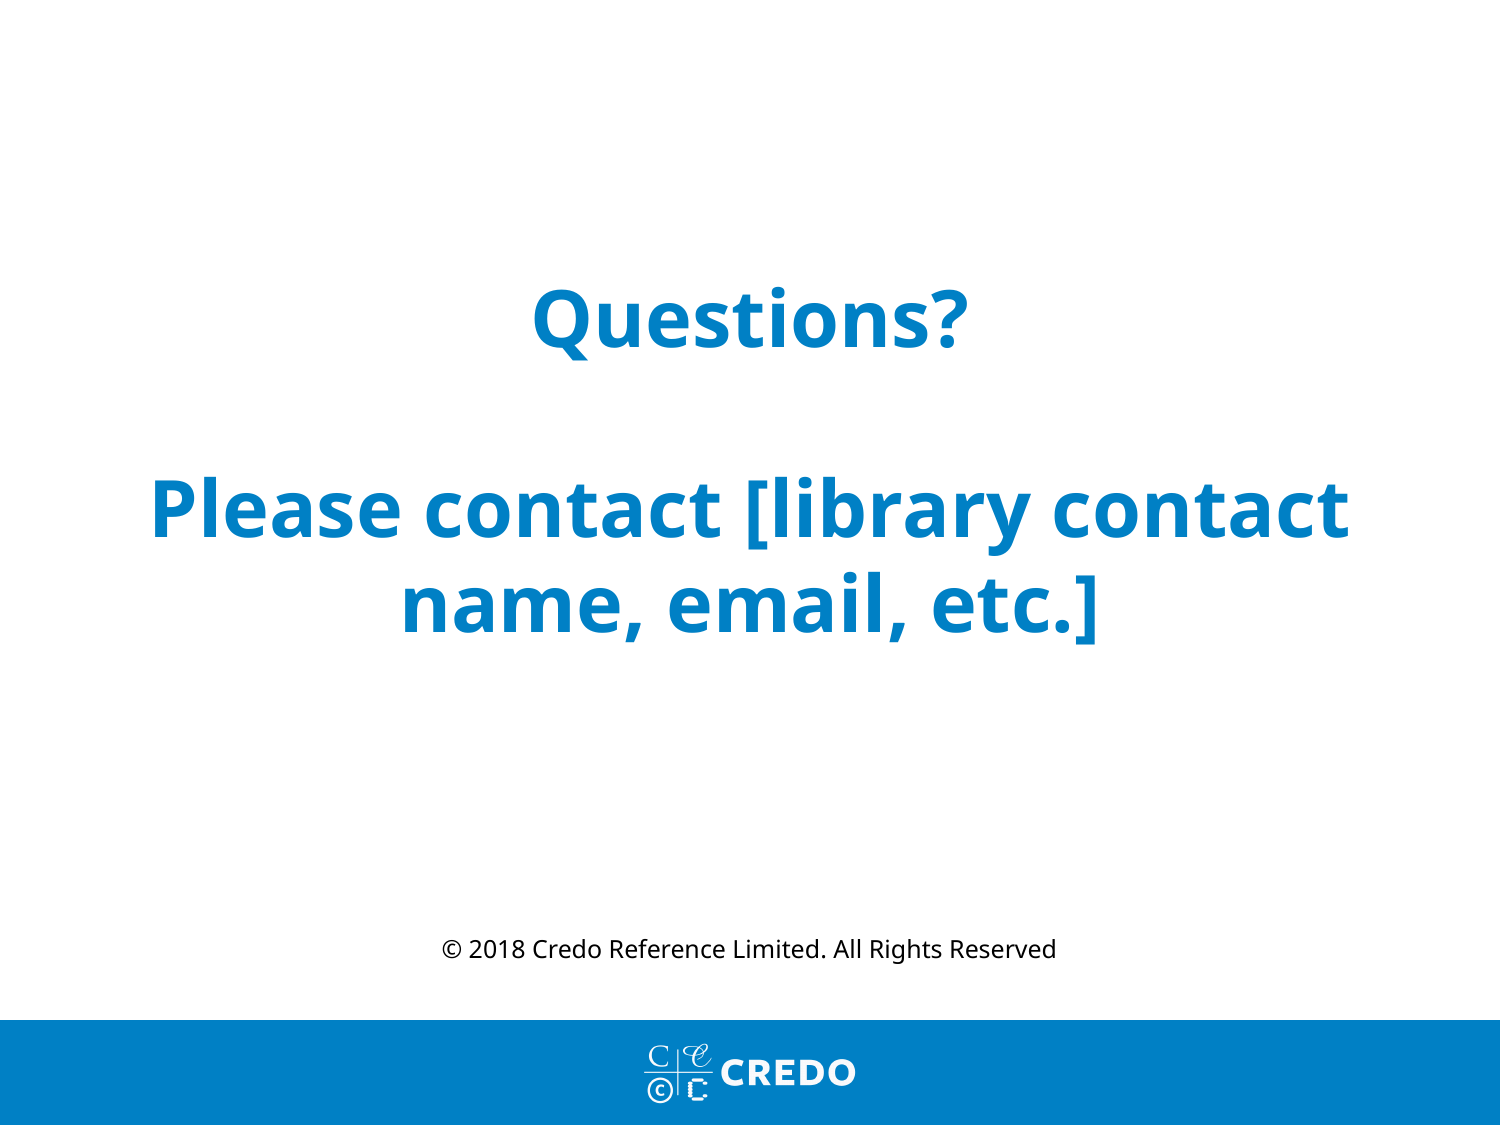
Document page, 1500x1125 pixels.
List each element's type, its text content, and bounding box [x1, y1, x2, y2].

text_box [0, 1020, 1500, 1125]
picture [635, 1037, 865, 1107]
title Questions? Please contact [library contact name, email, etc.] © 2018 Credo Reference Limited. All Rights Reserved [51, 253, 1449, 626]
